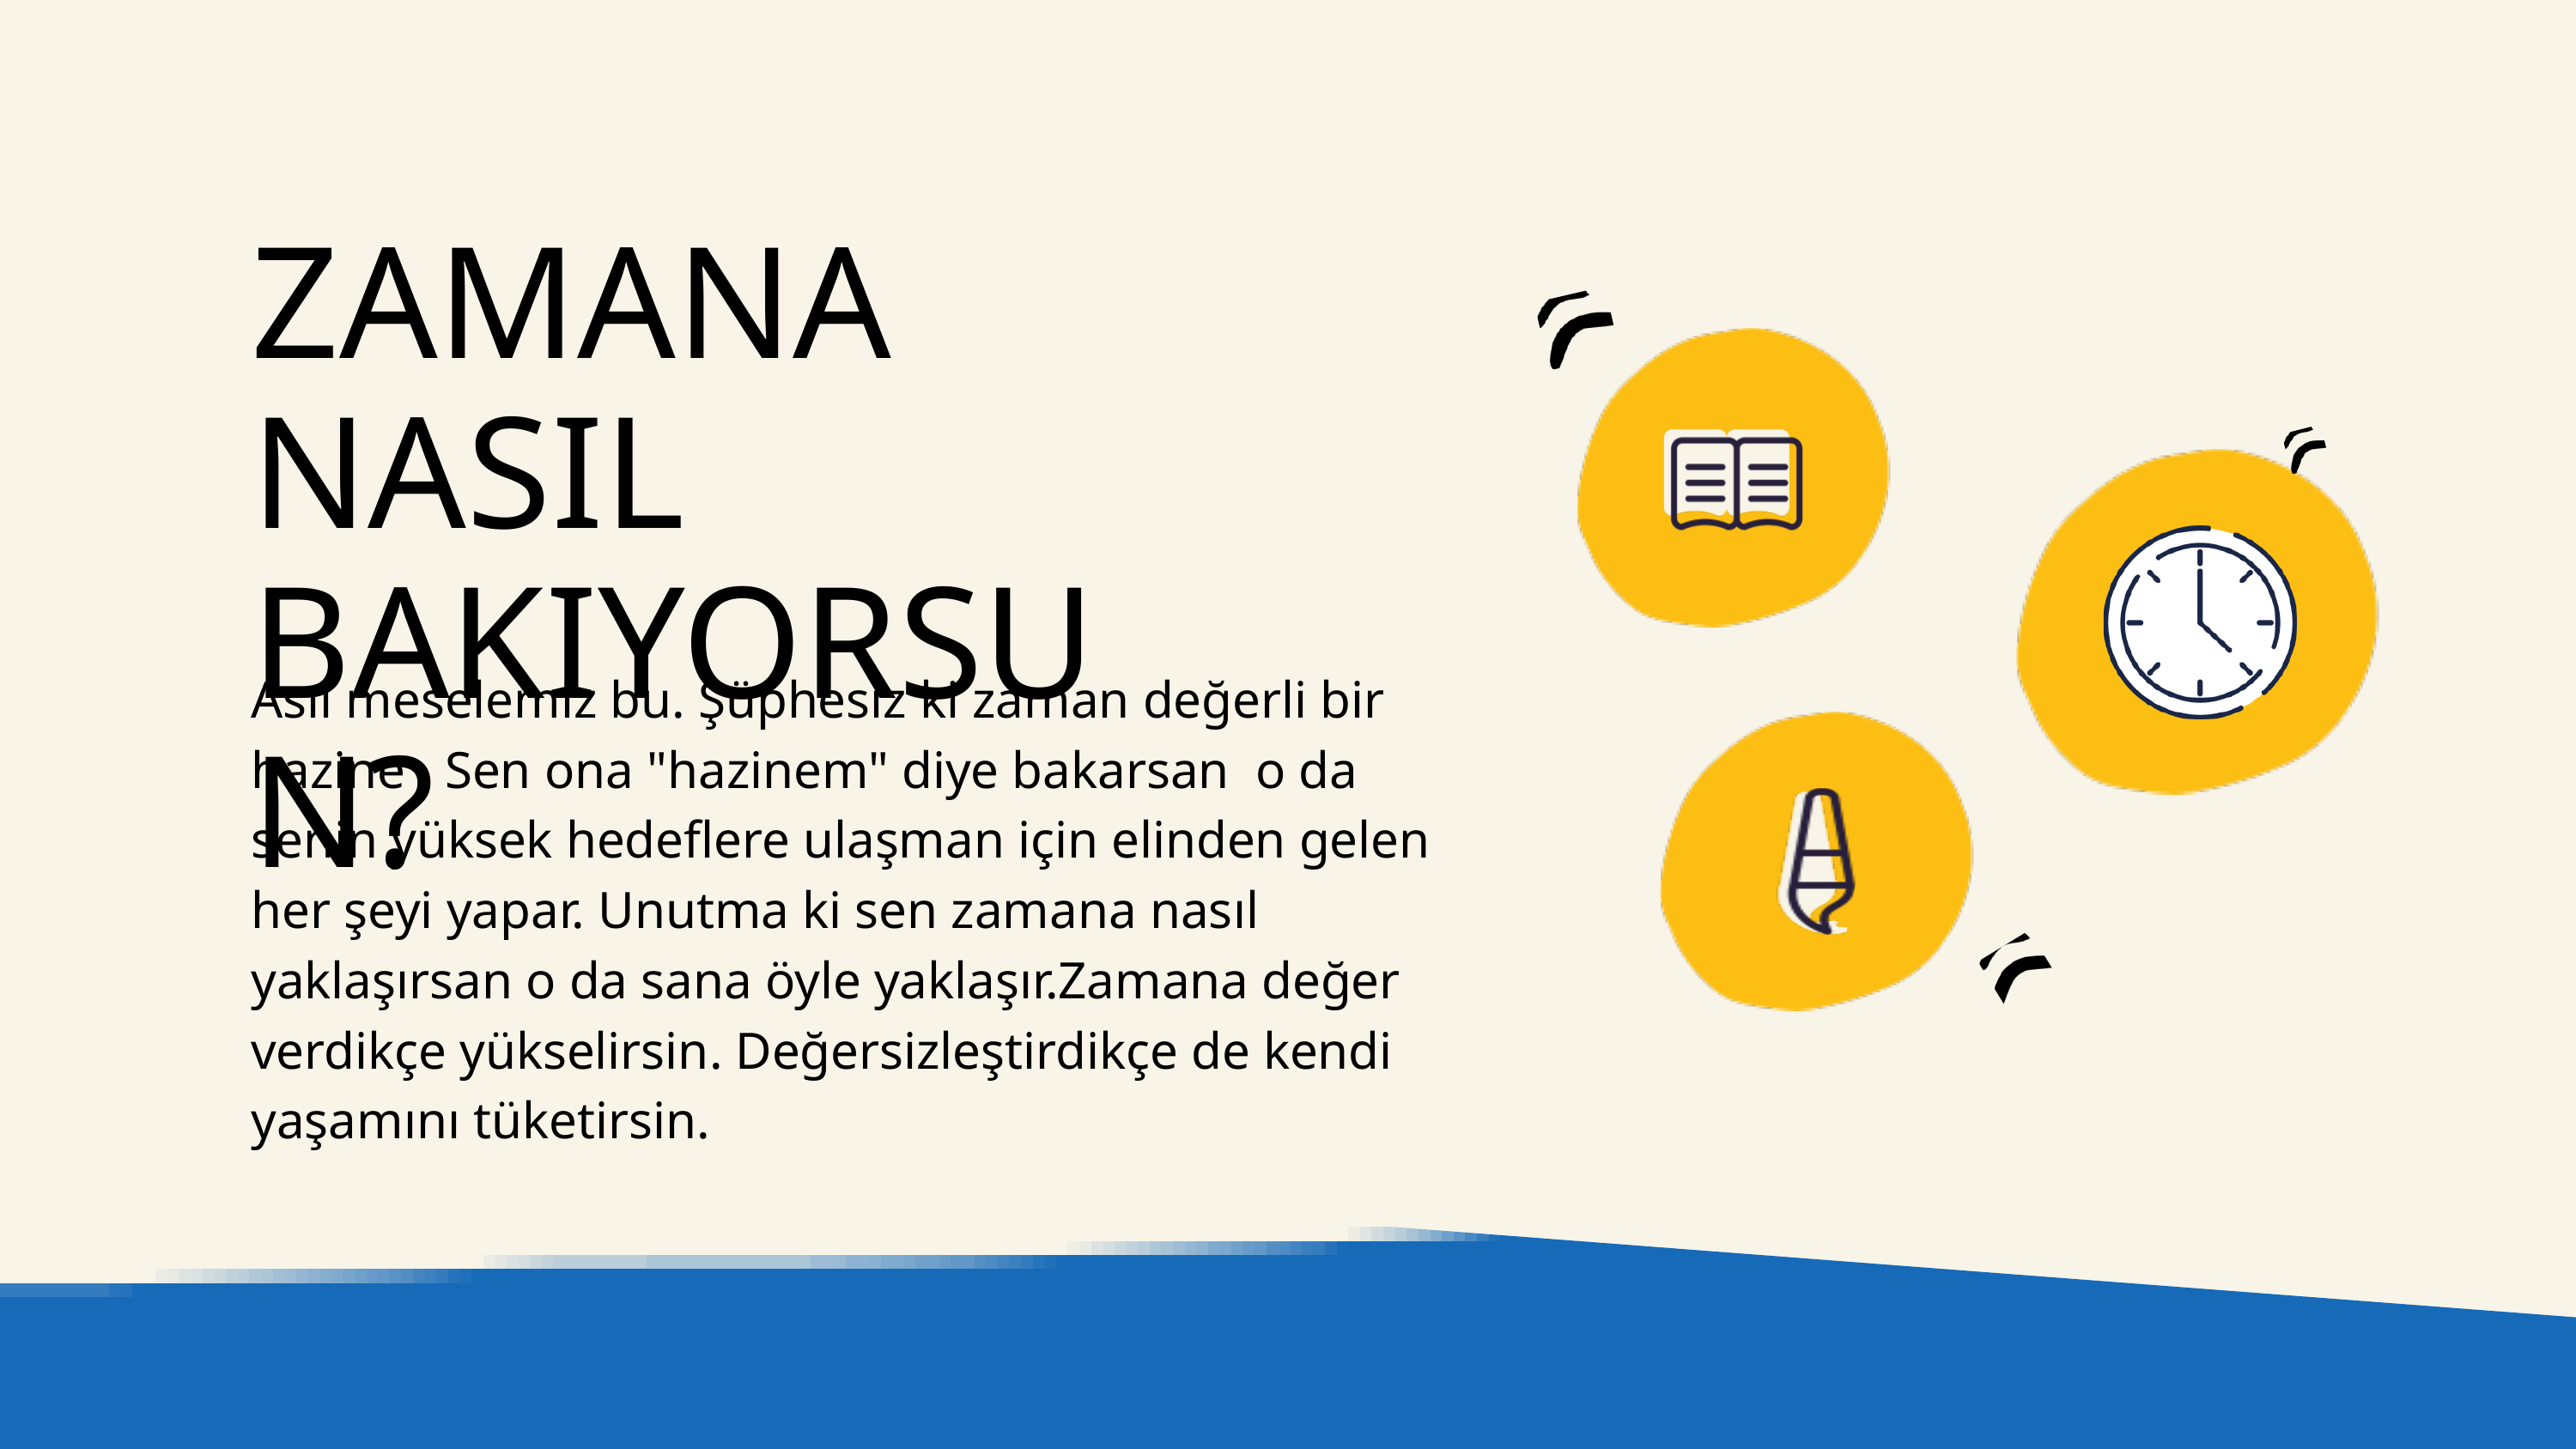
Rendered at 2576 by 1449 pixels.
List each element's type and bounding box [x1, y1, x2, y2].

text_box [1577, 328, 1895, 627]
text_box [1649, 406, 1817, 549]
text_box [251, 210, 1484, 1142]
text_box [1534, 286, 1621, 371]
text_box [2103, 525, 2297, 719]
text_box [0, 1120, 2576, 1449]
text_box [1978, 930, 2059, 1011]
text_box [1660, 712, 1978, 1011]
text_box [2281, 424, 2331, 475]
text_box [1764, 774, 1874, 949]
text_box [2016, 449, 2385, 796]
